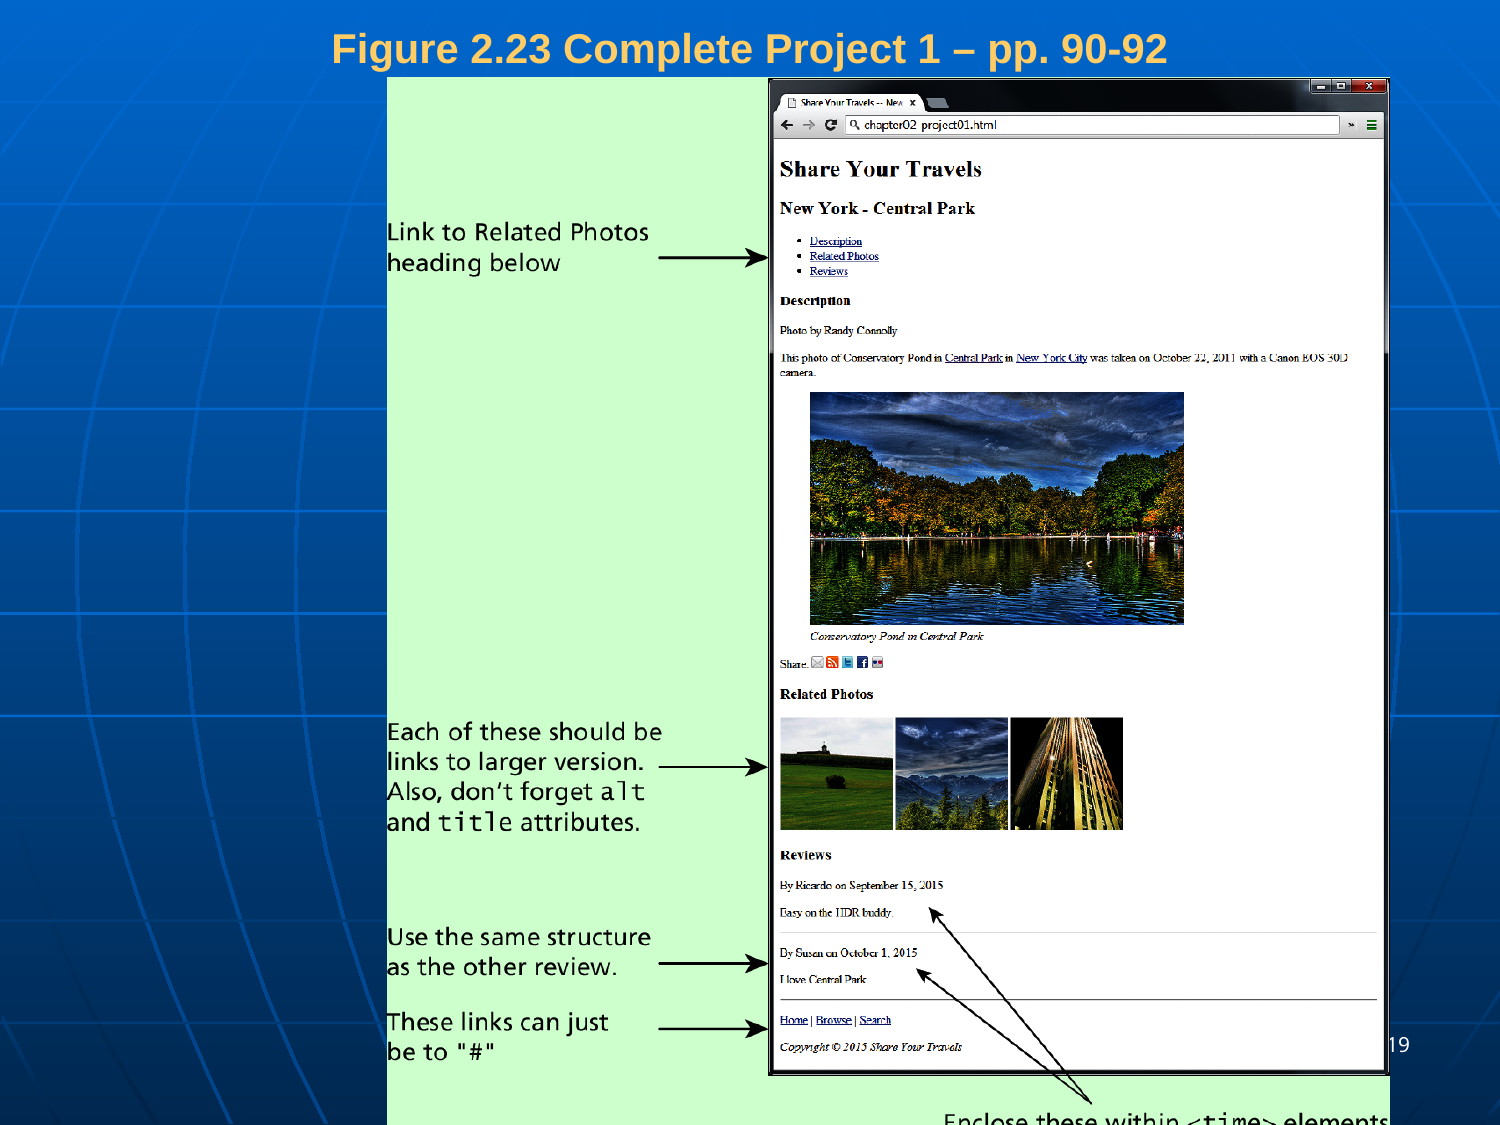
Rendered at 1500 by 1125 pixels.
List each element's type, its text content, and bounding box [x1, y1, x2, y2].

title Figure 2.23 Complete Project 1 – pp. 90-92 [68, 15, 1432, 78]
picture [386, 76, 1391, 1125]
slide_number 19 [1395, 1023, 1426, 1100]
